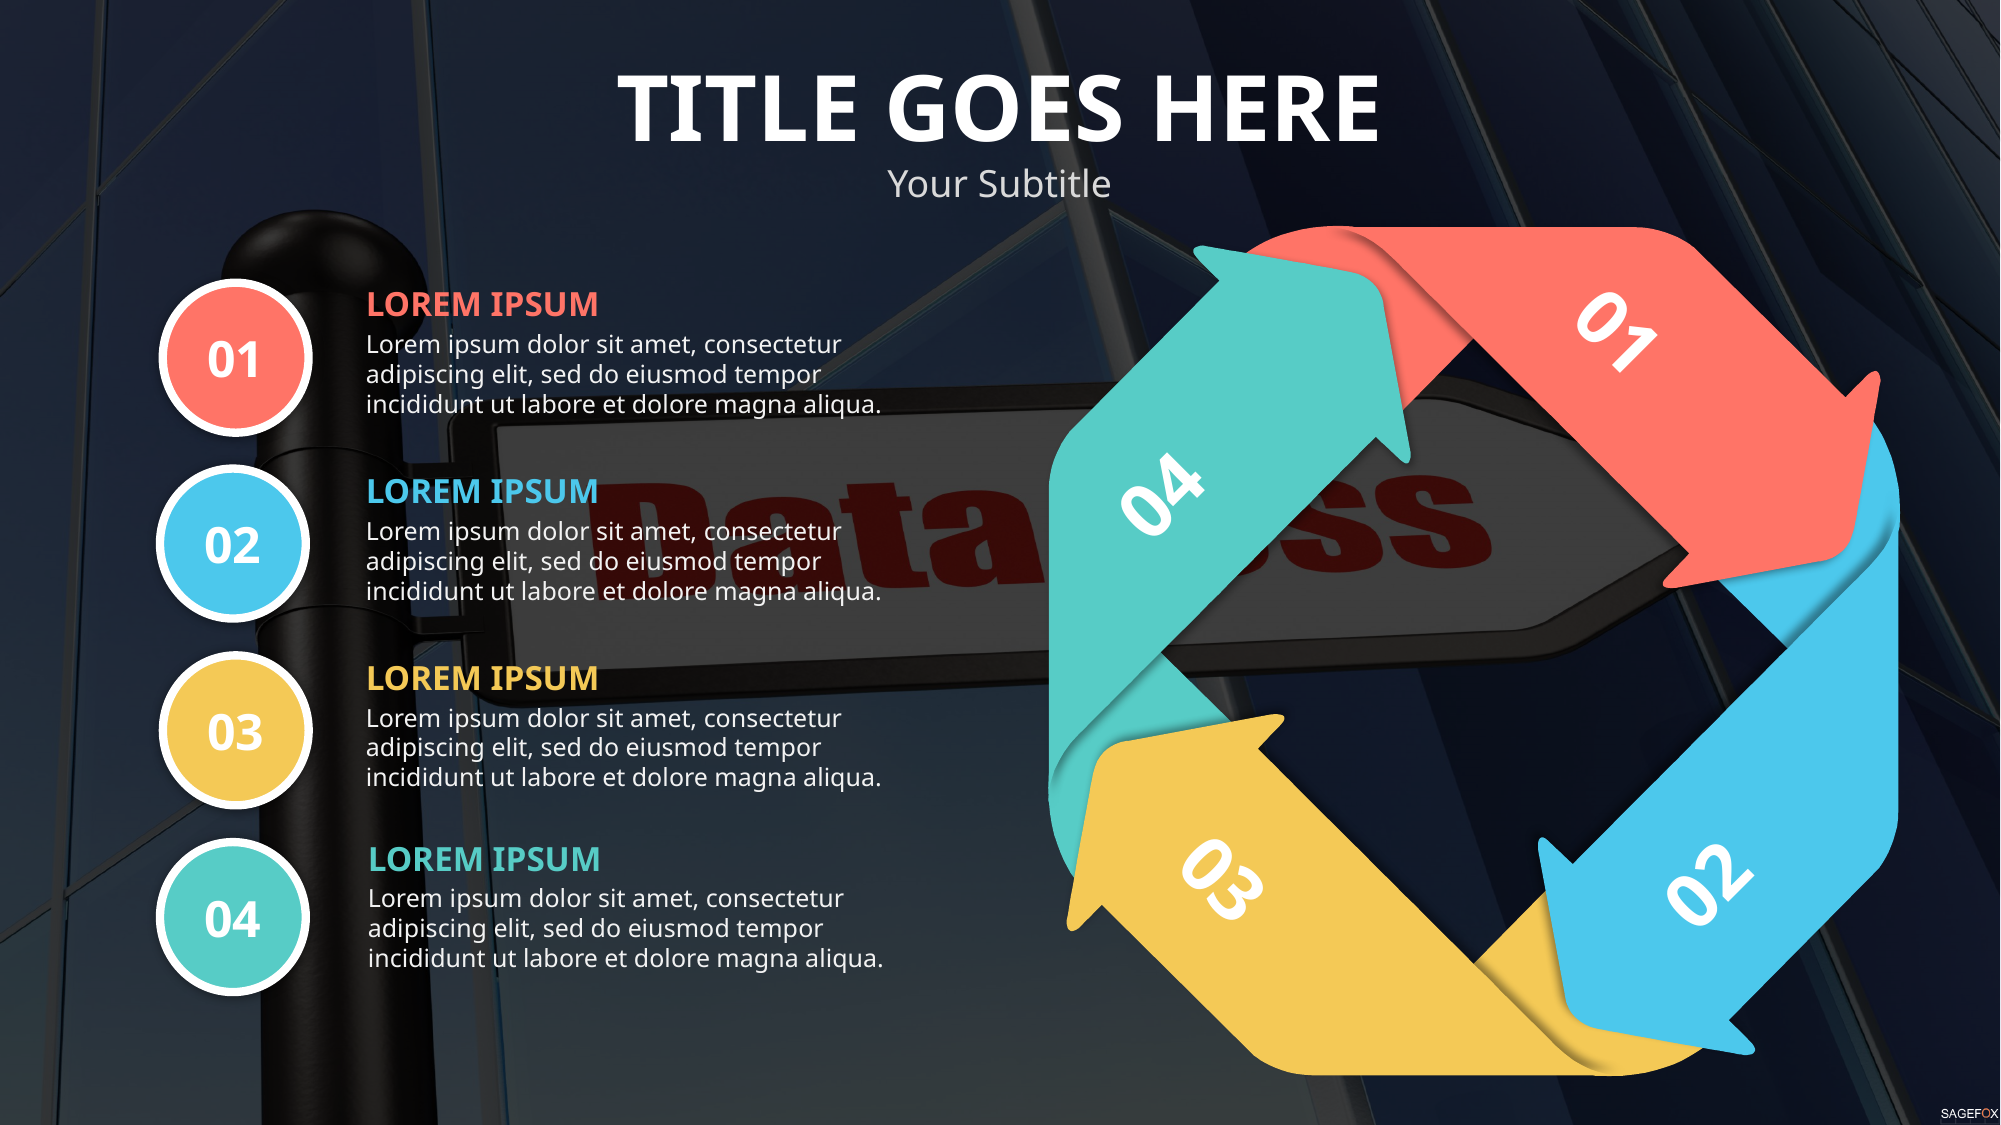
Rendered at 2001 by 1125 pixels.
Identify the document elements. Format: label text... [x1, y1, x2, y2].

text_box [1048, 245, 1411, 802]
text_box [1482, 899, 1700, 1076]
text_box [1726, 423, 1901, 639]
text_box [1066, 714, 1624, 1076]
text_box [1250, 226, 1465, 403]
text_box 03 [162, 655, 309, 806]
text_box [1538, 499, 1899, 1056]
picture [0, 0, 2001, 1125]
text_box [1049, 661, 1223, 874]
text_box 04 [1043, 377, 1277, 611]
text_box [1324, 227, 1881, 589]
text_box 01 [162, 282, 309, 433]
text_box LOREM IPSUM Lorem ipsum dolor sit amet, consectetur adipiscing elit, sed do eiusmod tempor incididunt ut labore et dolore magna aliqua. [353, 830, 954, 981]
text_box TITLE GOES HERE Your Subtitle [548, 42, 1452, 212]
text_box 03 [1108, 761, 1342, 995]
text_box 02 [1588, 766, 1822, 1000]
text_box LOREM IPSUM Lorem ipsum dolor sit amet, consectetur adipiscing elit, sed do eiusmod tempor incididunt ut labore et dolore magna aliqua. [351, 462, 952, 613]
text_box 01 [1503, 213, 1737, 447]
text_box LOREM IPSUM Lorem ipsum dolor sit amet, consectetur adipiscing elit, sed do eiusmod tempor incididunt ut labore et dolore magna aliqua. [351, 649, 952, 800]
text_box 02 [159, 468, 306, 619]
text_box LOREM IPSUM Lorem ipsum dolor sit amet, consectetur adipiscing elit, sed do eiusmod tempor incididunt ut labore et dolore magna aliqua. [351, 275, 952, 426]
text_box 04 [159, 842, 306, 993]
